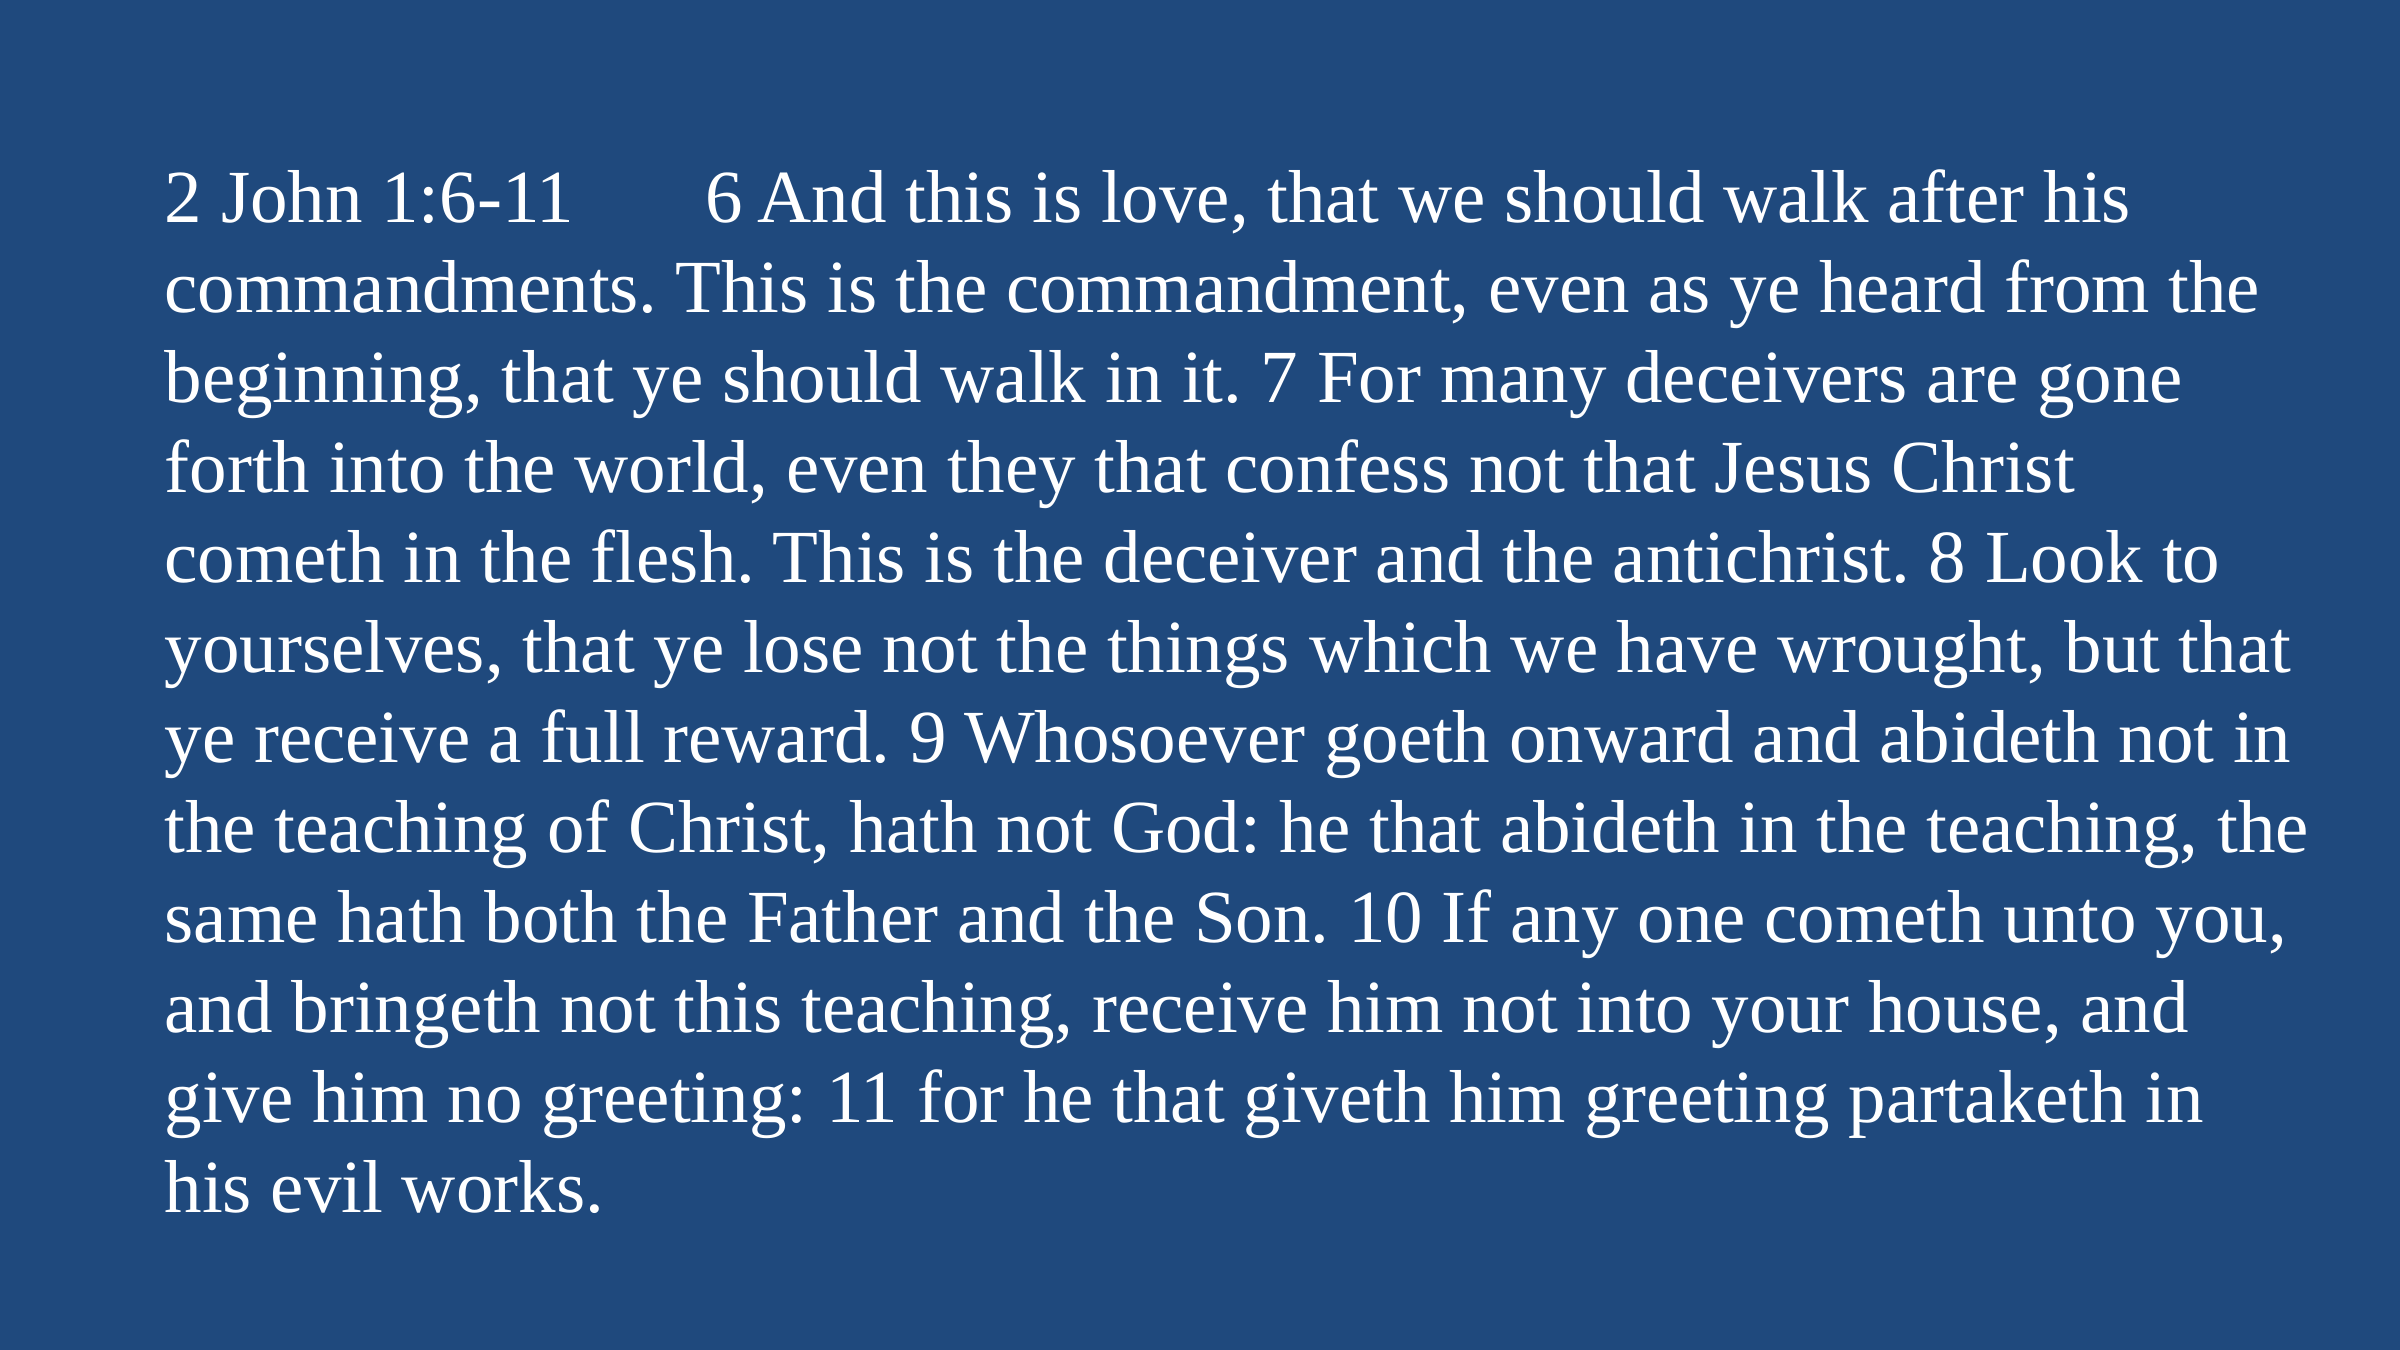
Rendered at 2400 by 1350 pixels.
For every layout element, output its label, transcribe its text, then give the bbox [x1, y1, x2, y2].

text_box 2 John 1:6-11 6 And this is love, that we should walk after his commandments. This is the commandment, even as ye heard from the beginning, that ye should walk in it. 7 For many deceivers are gone forth into the world, even they that confess not that Jesus Christ cometh in the flesh. This is the deceiver and the antichrist. 8 Look to yourselves, that ye lose not the things which we have wrought, but that ye receive a full reward. 9 Whosoever goeth onward and abideth not in the teaching of Christ, hath not God: he that abideth in the teaching, the same hath both the Father and the Son. 10 If any one cometh unto you, and bringeth not this teaching, receive him not into your house, and give him no greeting: 11 for he that giveth him greeting partaketh in his evil works. [149, 140, 2325, 1350]
